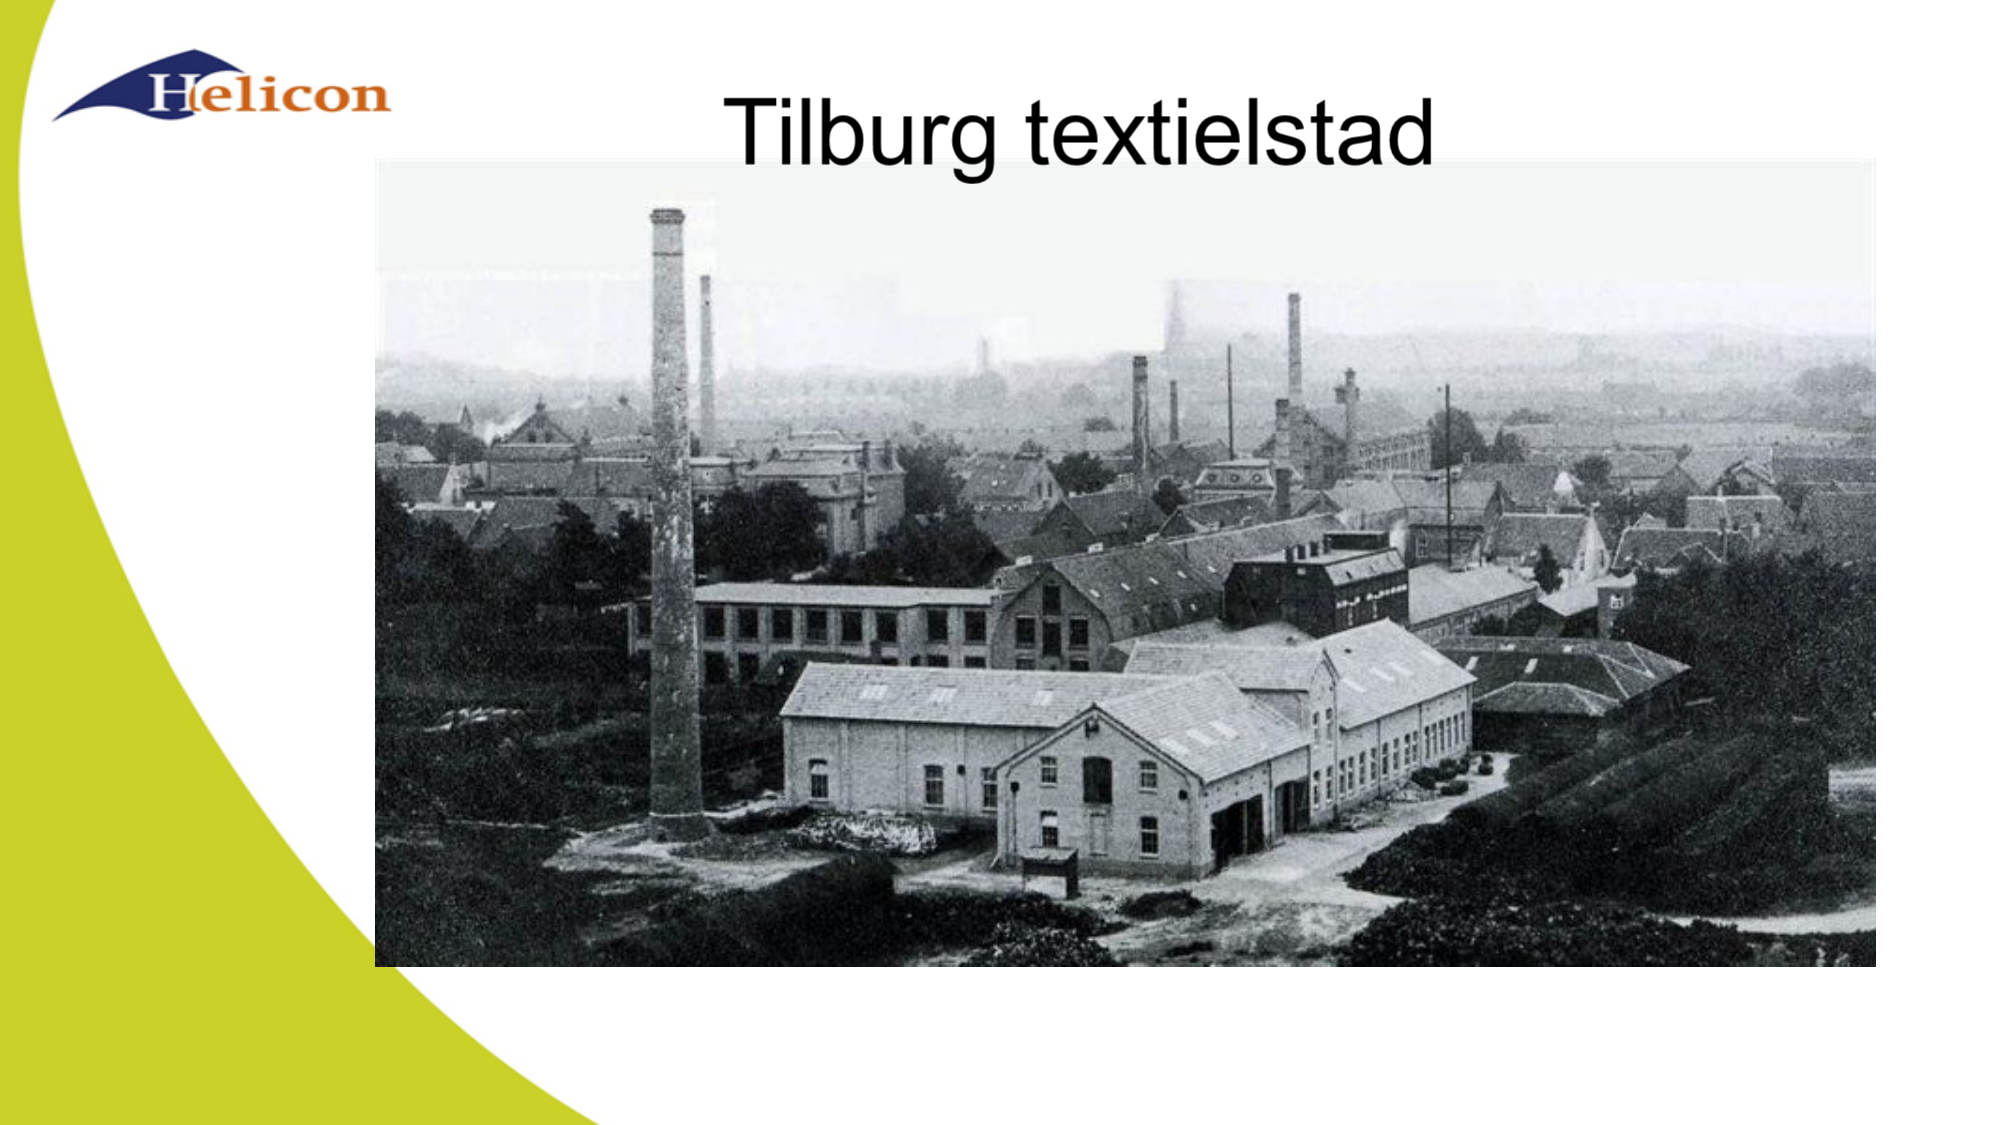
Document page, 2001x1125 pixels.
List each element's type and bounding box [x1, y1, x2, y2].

picture [0, 0, 2000, 1125]
list [374, 251, 1876, 967]
